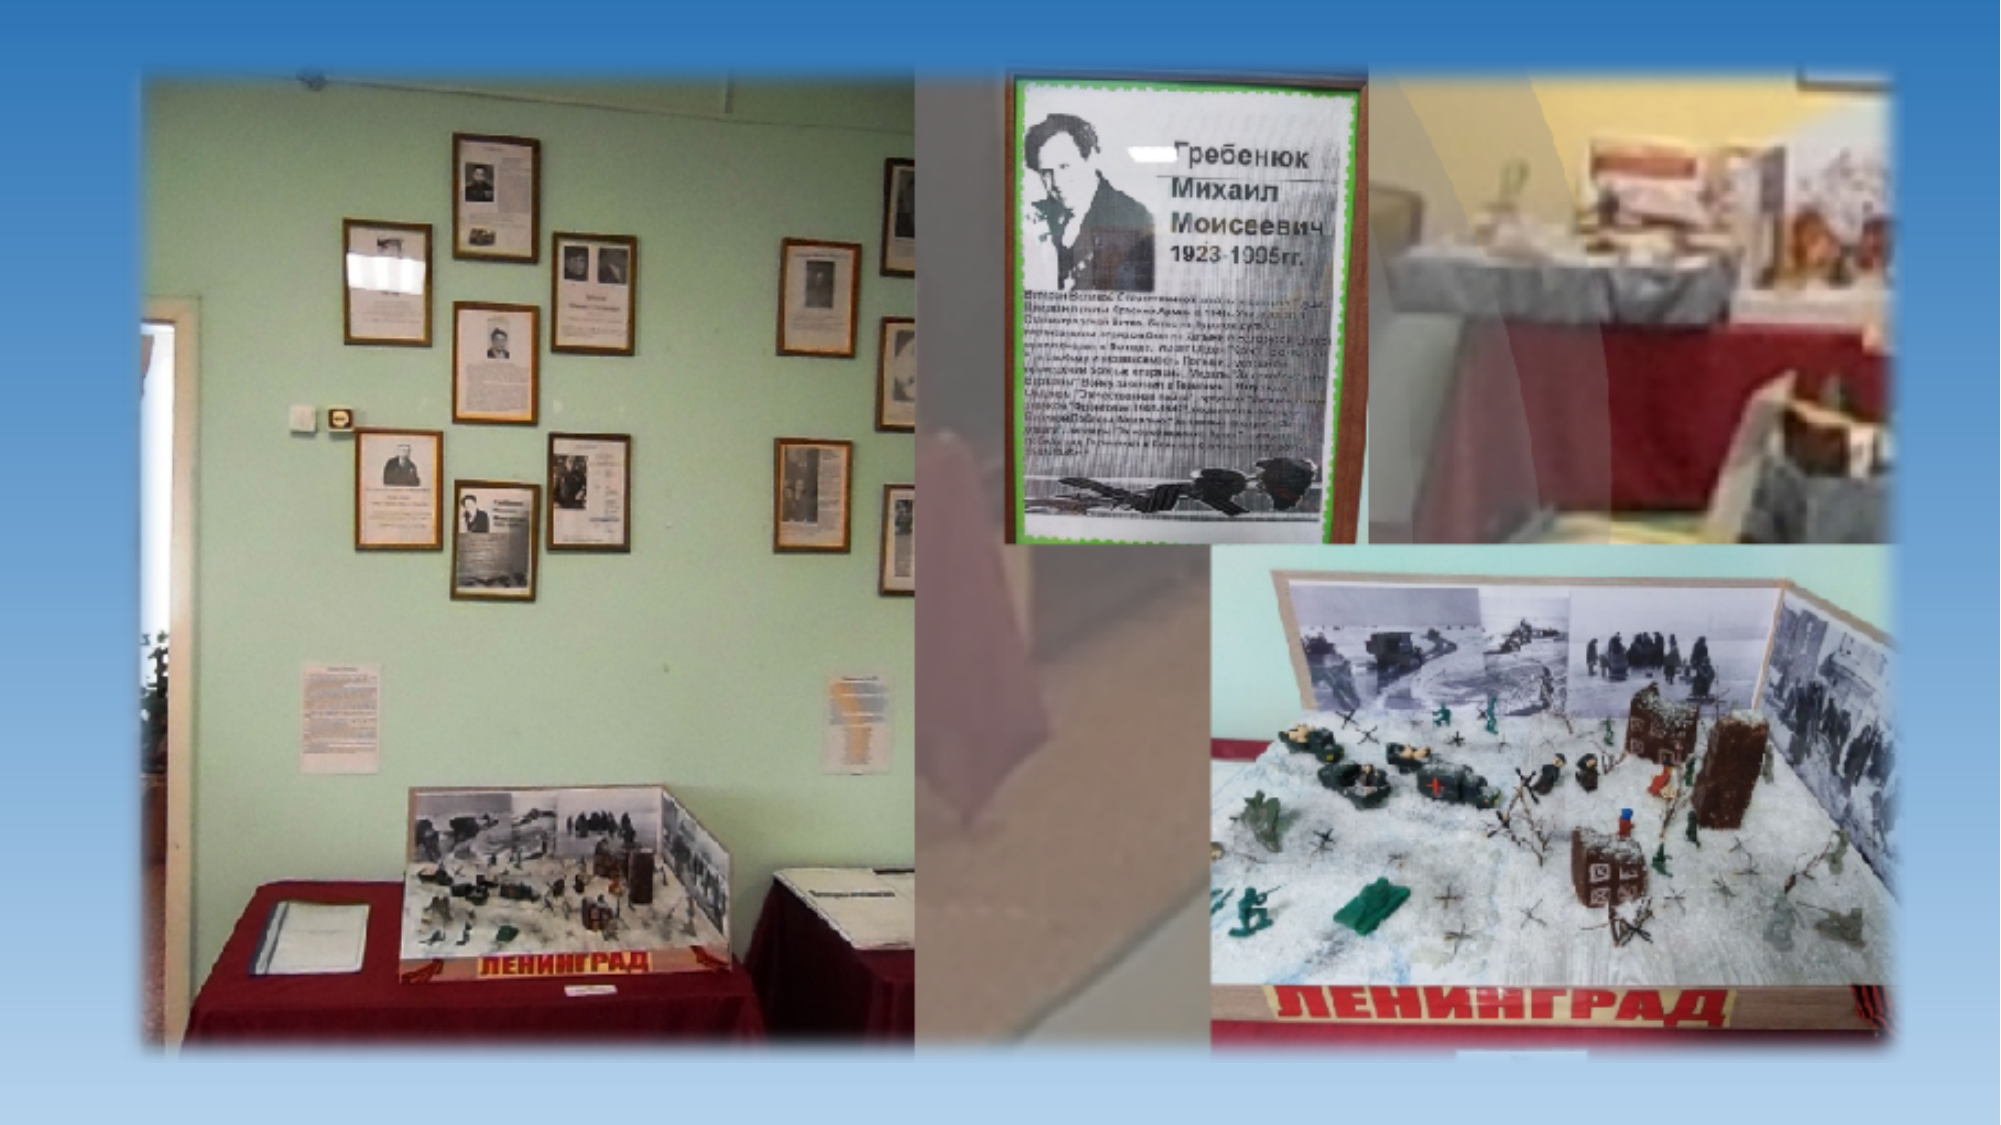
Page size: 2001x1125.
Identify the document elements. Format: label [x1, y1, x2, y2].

list [0, 59, 2000, 1063]
